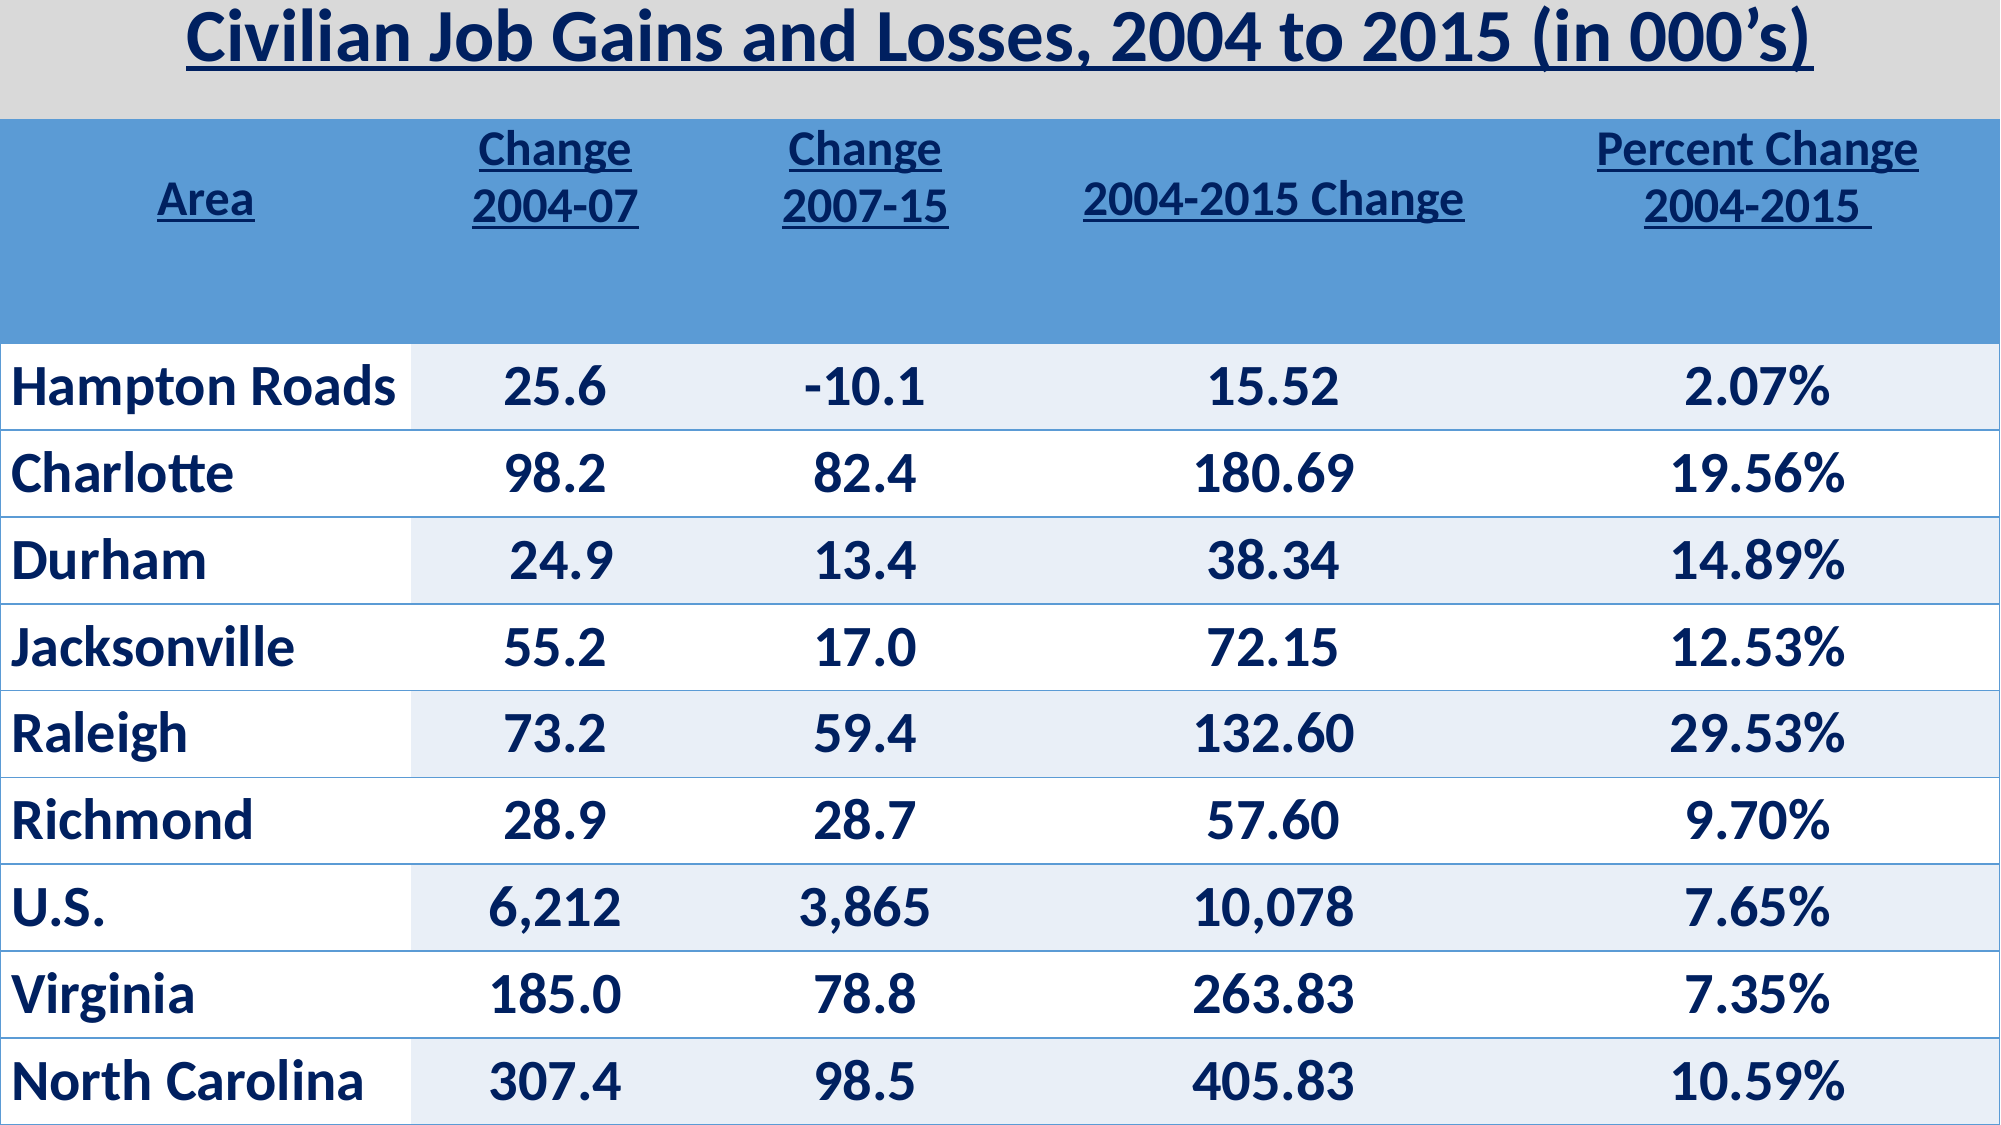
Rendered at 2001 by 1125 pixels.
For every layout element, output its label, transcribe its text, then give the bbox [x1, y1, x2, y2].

table_cell Jacksonville [1, 605, 411, 690]
table_cell 55.2 [411, 605, 699, 690]
table_cell 15.52 [1032, 344, 1516, 429]
table_cell Virginia [1, 952, 411, 1037]
table_cell 132.60 [1032, 691, 1516, 777]
table_cell 263.83 [1032, 952, 1516, 1037]
table_cell 28.7 [699, 778, 1032, 863]
table_cell Charlotte [1, 431, 411, 516]
table_cell 7.65% [1516, 865, 1999, 950]
text_box Civilian Job Gains and Losses, 2004 to 2015 (in 000’s) [0, 0, 2000, 149]
table_cell 180.69 [1032, 431, 1516, 516]
table_cell 7.35% [1516, 952, 1999, 1037]
table_cell -10.1 [699, 344, 1032, 429]
table_cell 14.89% [1516, 518, 1999, 603]
table_cell 12.53% [1516, 605, 1999, 690]
table_header Change 2004-07 [411, 149, 699, 342]
table_cell 9.70% [1516, 778, 1999, 863]
table_cell 73.2 [411, 691, 699, 777]
table_cell Durham [1, 518, 411, 603]
table_cell 98.2 [411, 431, 699, 516]
table_cell 307.4 [411, 1039, 699, 1124]
table_cell 24.9 [411, 518, 699, 603]
table_cell North Carolina [1, 1039, 411, 1124]
table_cell 38.34 [1032, 518, 1516, 603]
table_cell 72.15 [1032, 605, 1516, 690]
table_cell 13.4 [699, 518, 1032, 603]
table_cell 98.5 [699, 1039, 1032, 1124]
slide_number 8 [1412, 1042, 1863, 1103]
table_cell 29.53% [1516, 691, 1999, 777]
table_cell Richmond [1, 778, 411, 863]
table_cell 25.6 [411, 344, 699, 429]
table_cell 185.0 [411, 952, 699, 1037]
table_cell 28.9 [411, 778, 699, 863]
table_header Change 2007-15 [699, 149, 1032, 342]
table_cell 3,865 [699, 865, 1032, 950]
table_cell 59.4 [699, 691, 1032, 777]
table_cell 19.56% [1516, 431, 1999, 516]
table_cell 405.83 [1032, 1039, 1516, 1124]
table_cell 57.60 [1032, 778, 1516, 863]
table_cell 2.07% [1516, 344, 1999, 429]
table_cell 10,078 [1032, 865, 1516, 950]
table_cell 17.0 [699, 605, 1032, 690]
table_header Percent Change 2004-2015 [1516, 149, 1999, 342]
table_header Area [1, 149, 411, 342]
table_cell 6,212 [411, 865, 699, 950]
table_cell U.S. [1, 865, 411, 950]
table_cell 82.4 [699, 431, 1032, 516]
table_header 2004-2015 Change [1032, 149, 1516, 342]
table_cell Raleigh [1, 691, 411, 777]
table_cell 10.59% [1516, 1039, 1999, 1124]
table_cell 78.8 [699, 952, 1032, 1037]
table_cell Hampton Roads [1, 344, 411, 429]
